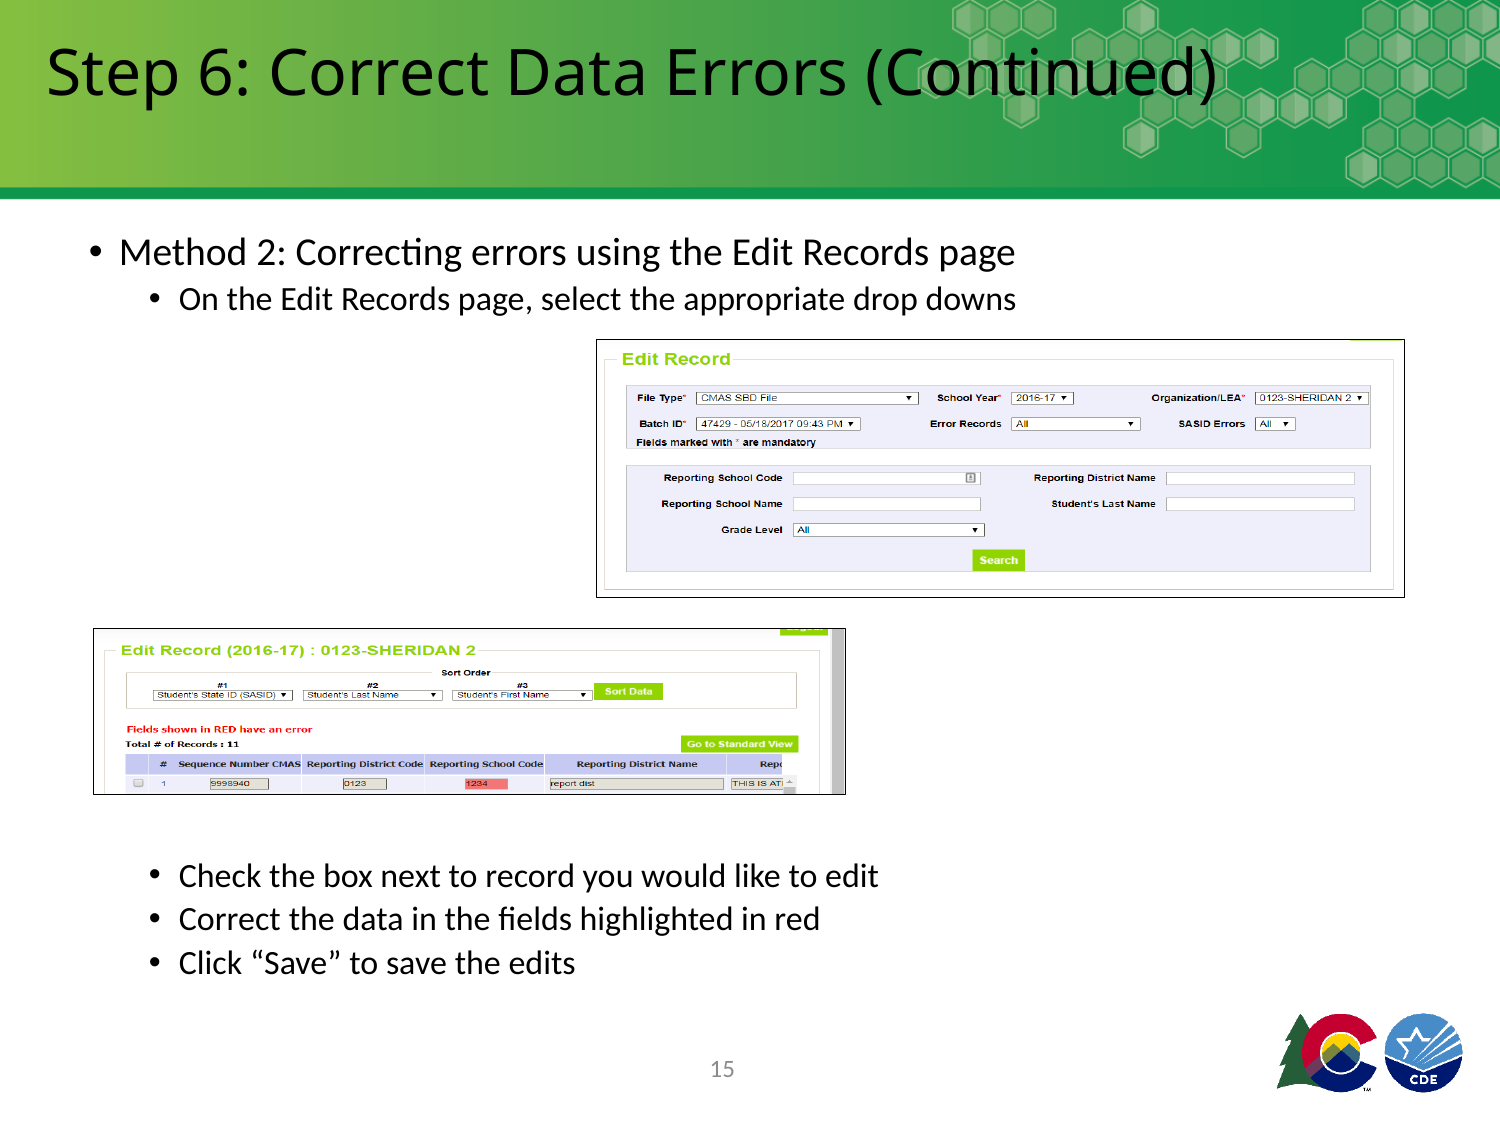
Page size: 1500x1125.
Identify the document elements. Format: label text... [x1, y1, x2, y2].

list Method 2: Correcting errors using the Edit Records page On the Edit Records page, select the appropriate drop downs Check the box next to record you would like to edit Correct the data in the fields highlighted in red Click “Save” to save the edits [73, 223, 1368, 991]
title Step 6: Correct Data Errors (Continued) [31, 31, 1500, 117]
picture [93, 628, 845, 794]
picture [0, 0, 1500, 200]
slide_number 15 [412, 1037, 750, 1097]
picture [1275, 1012, 1463, 1093]
picture [596, 339, 1404, 598]
